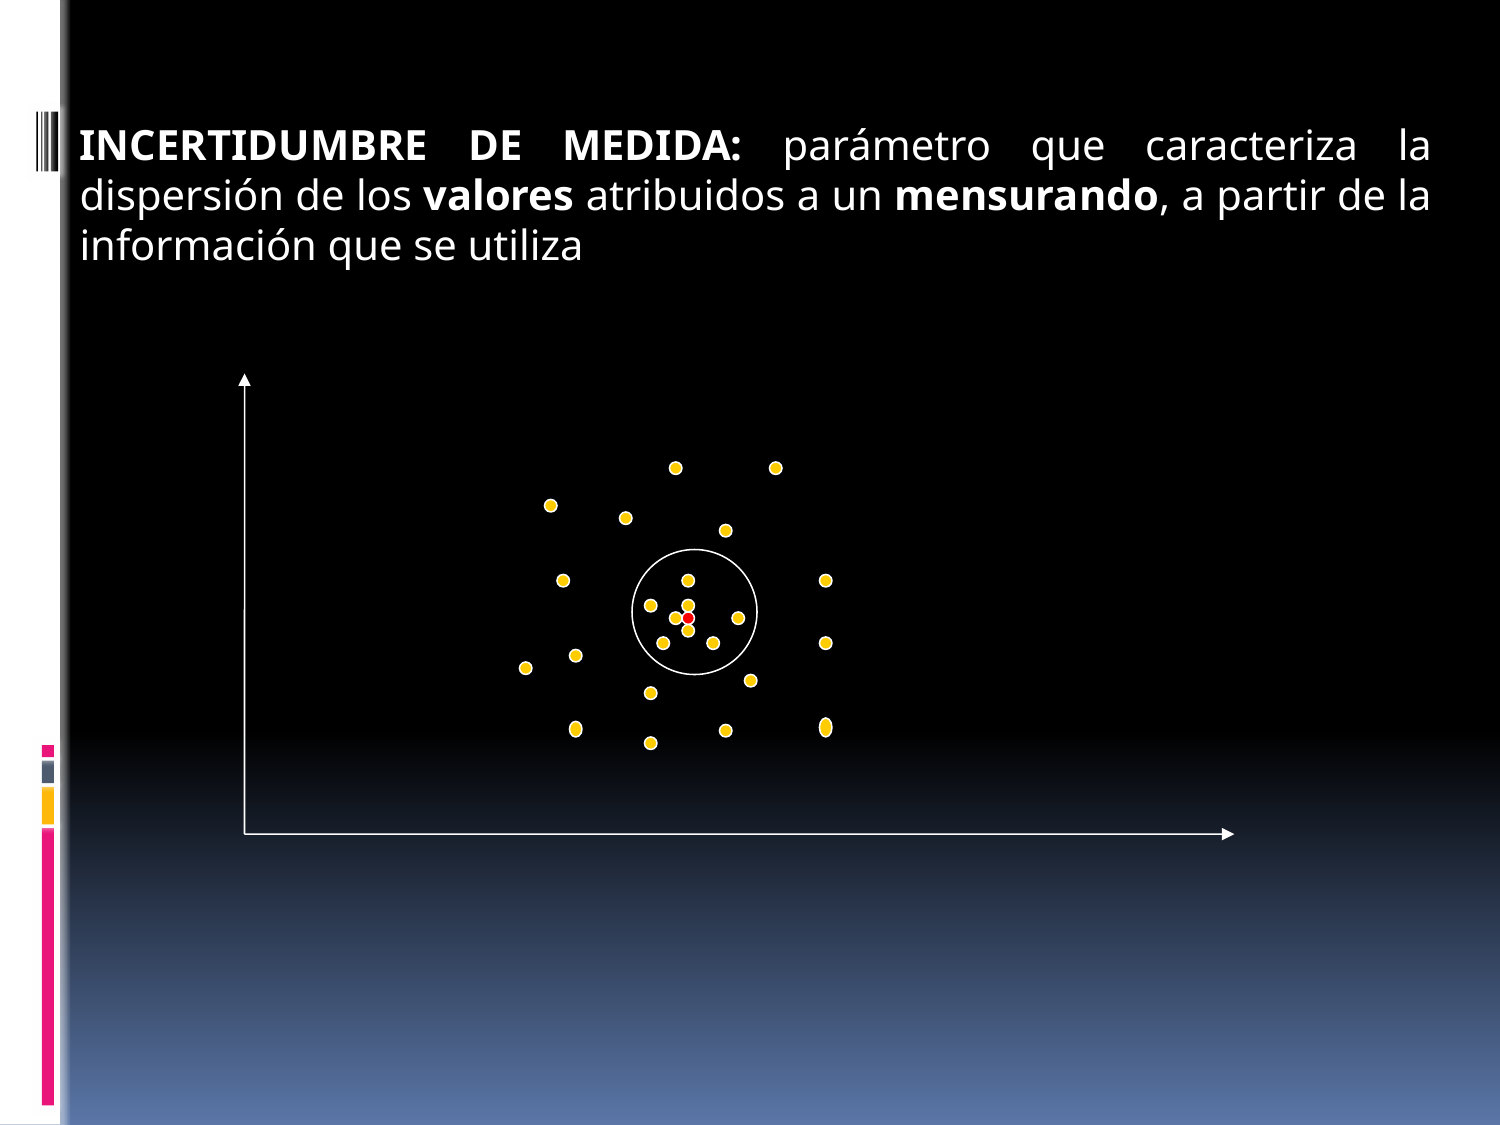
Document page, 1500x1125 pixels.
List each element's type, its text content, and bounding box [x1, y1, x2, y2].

text_box [819, 636, 832, 650]
text_box [769, 461, 783, 475]
text_box [644, 736, 657, 750]
text_box [681, 599, 695, 612]
text_box [619, 511, 633, 525]
text_box [719, 524, 732, 537]
text_box [644, 686, 657, 700]
text_box [556, 574, 570, 587]
text_box [569, 721, 582, 738]
text_box [819, 574, 832, 587]
text_box INCERTIDUMBRE DE MEDIDA: parámetro que caracteriza la dispersión de los valores atribuidos a un mensurando, a partir de la información que se utiliza [64, 111, 1447, 320]
text_box [569, 649, 582, 662]
text_box [719, 724, 732, 737]
text_box [632, 549, 758, 675]
text_box [669, 611, 682, 625]
text_box [238, 373, 251, 833]
text_box [519, 661, 532, 675]
text_box [744, 674, 757, 687]
text_box [544, 499, 558, 512]
text_box [819, 717, 832, 737]
text_box [244, 827, 1235, 841]
text_box [681, 624, 695, 637]
text_box [669, 461, 682, 475]
